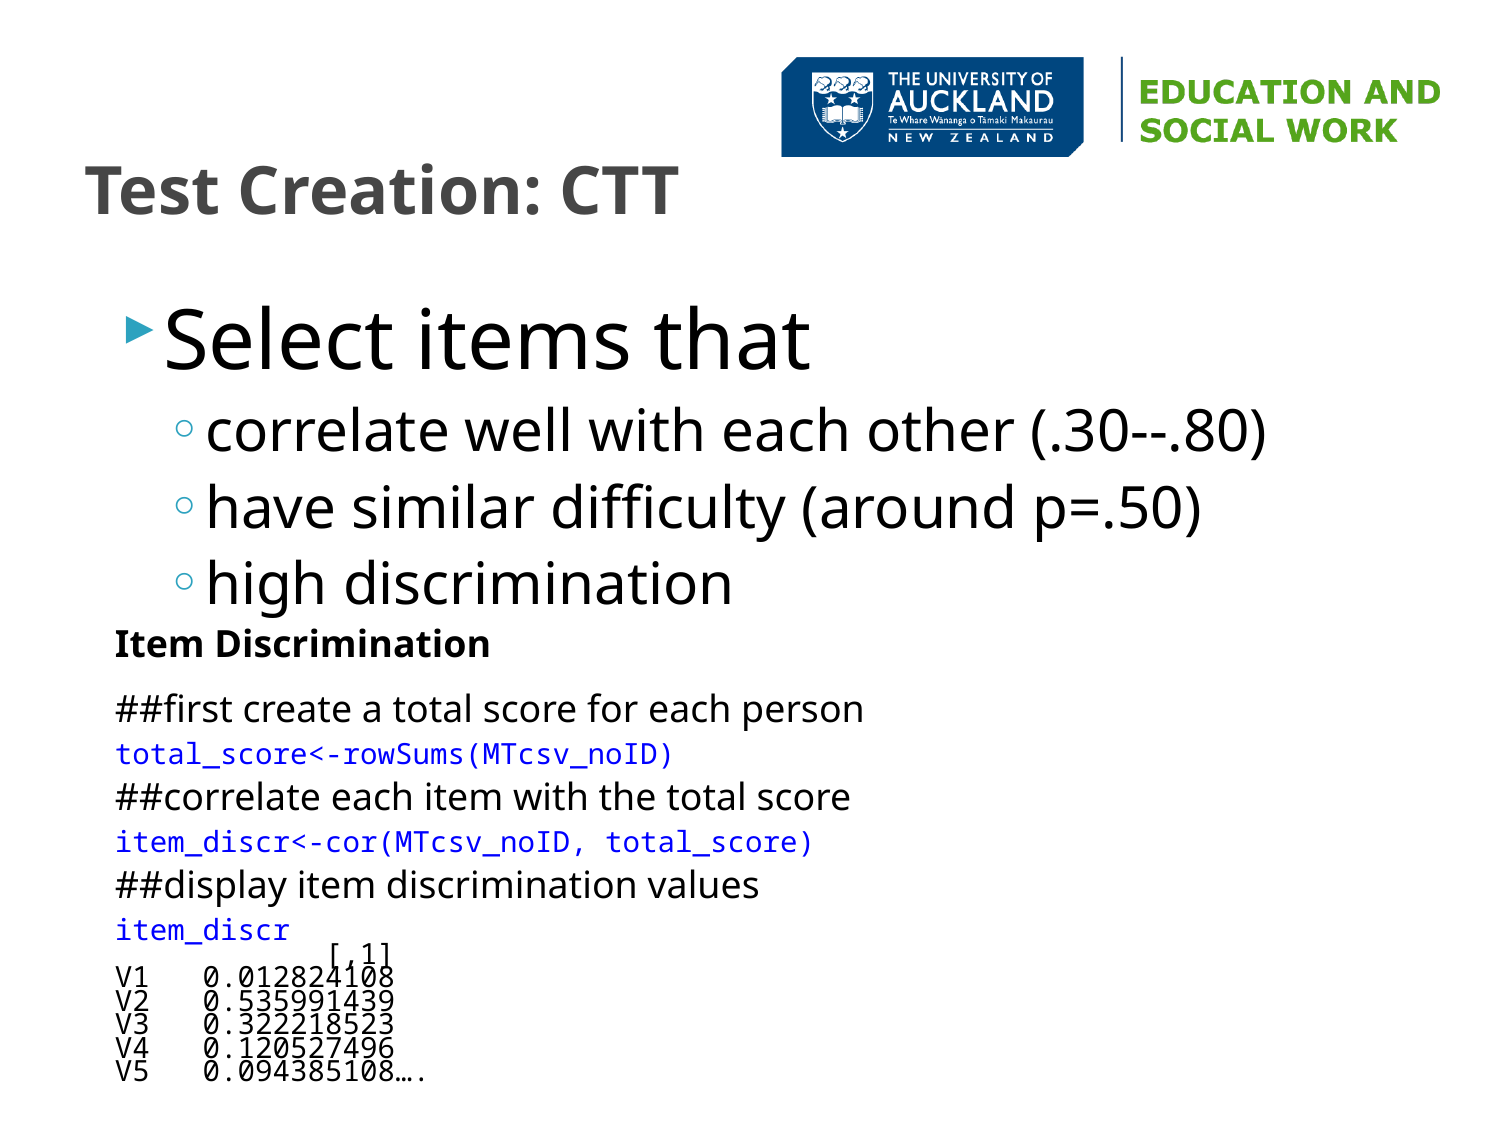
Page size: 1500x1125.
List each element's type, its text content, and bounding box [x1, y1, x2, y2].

list Select items that correlate well with each other (.30--.80) have similar difficulty (around p=.50) high discrimination [88, 278, 1436, 1047]
picture [781, 56, 1440, 157]
title Test Creation: CTT [70, 93, 1421, 282]
text_box Item Discrimination ##first create a total score for each person total_score<-rowSums(MTcsv_noID) ##correlate each item with the total score item_discr<-cor(MTcsv_noID, total_score) ##display item discrimination values item_discr [,1] V1 0.012824108 V2 0.535991439 V3 0.322218523 V4 0.120527496 V5 0.094385108…. [100, 609, 1454, 1095]
